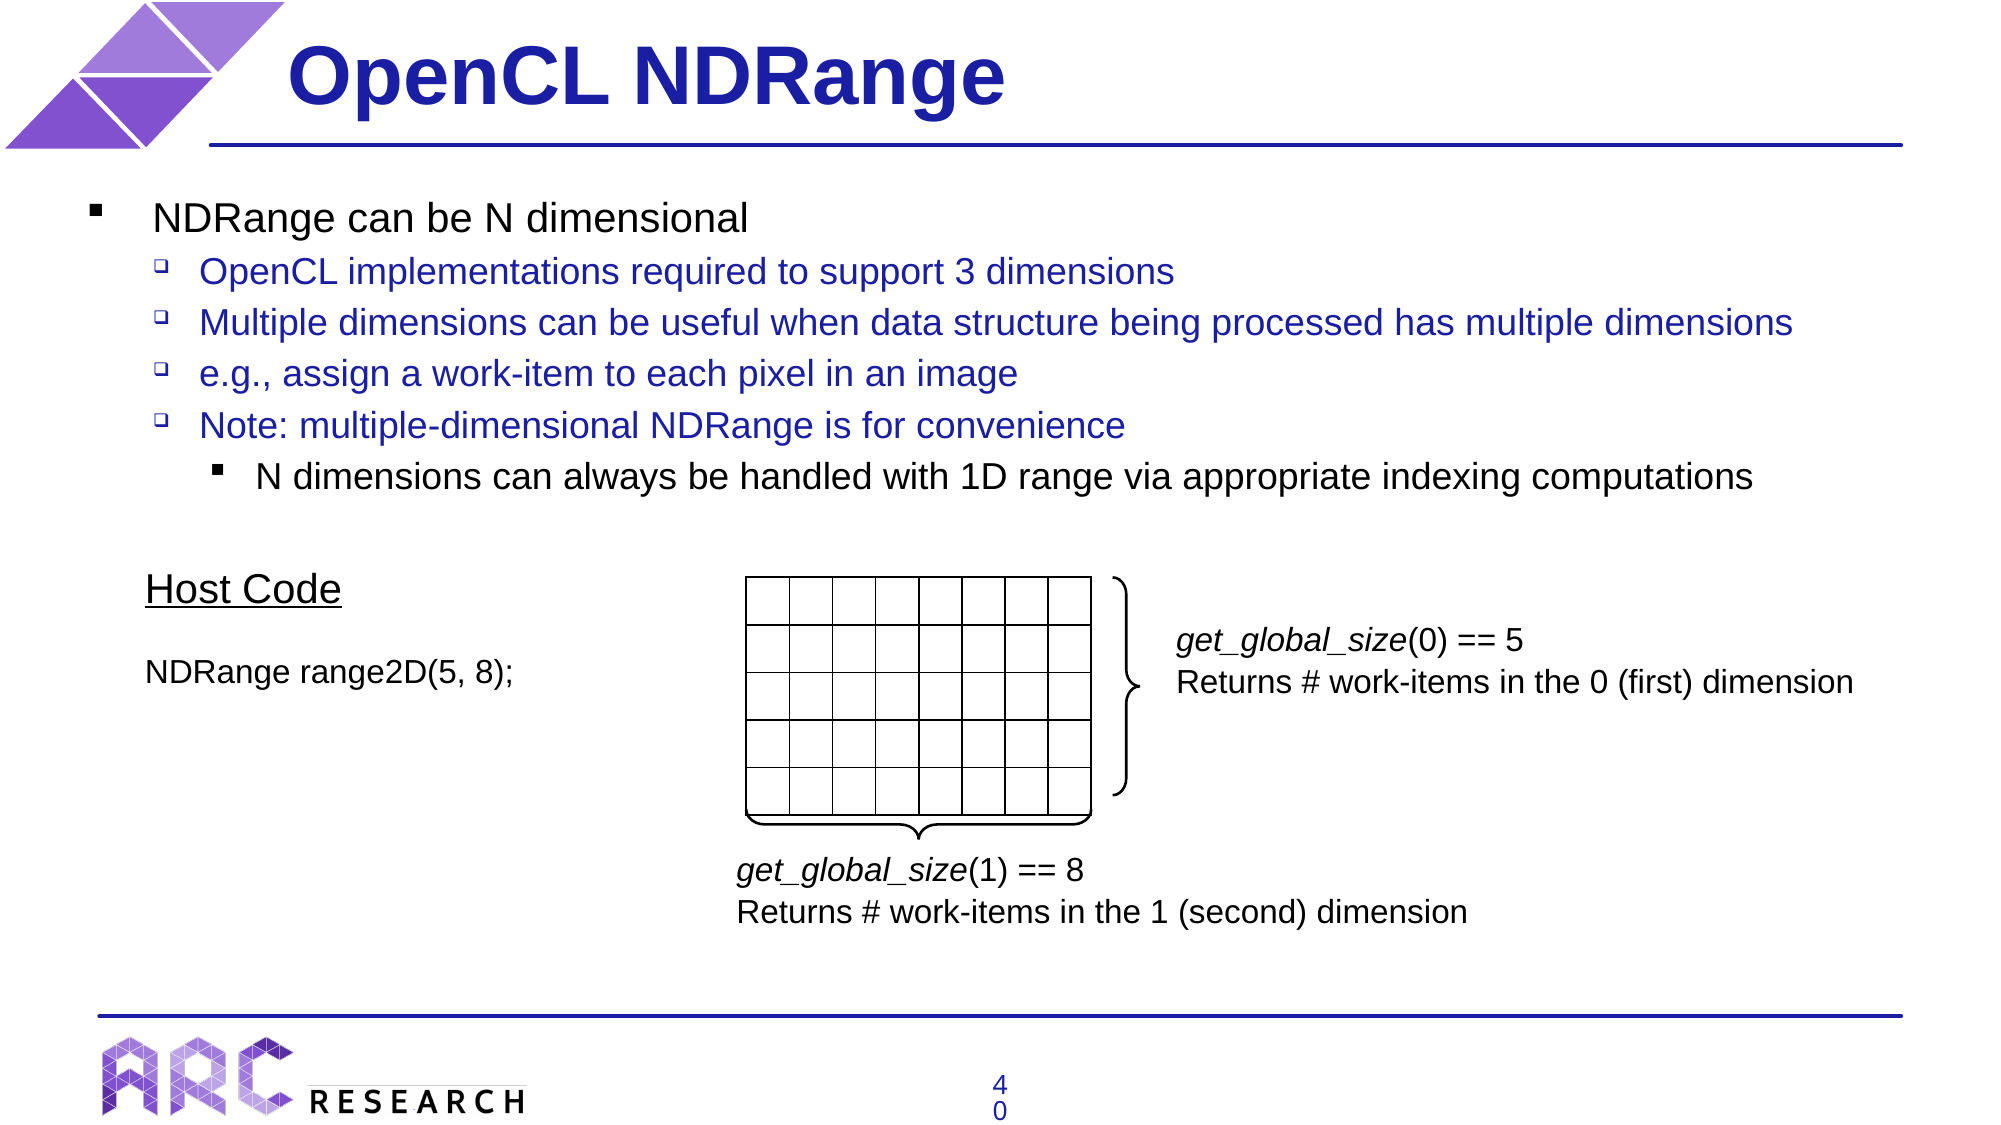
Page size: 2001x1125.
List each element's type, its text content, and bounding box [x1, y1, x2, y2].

picture [307, 1083, 527, 1116]
text_box get_global_size(0) == 5 Returns # work-items in the 0 (first) dimension [1161, 609, 1945, 708]
table_cell [747, 721, 789, 767]
table_header [1049, 578, 1090, 624]
table_header [833, 578, 875, 624]
text_box get_global_size(1) == 8 Returns # work-items in the 1 (second) dimension [668, 839, 1514, 938]
table_cell [1049, 721, 1090, 767]
table_cell [963, 626, 1004, 672]
table_cell [1006, 673, 1047, 719]
table_cell [747, 626, 789, 672]
table_cell [963, 721, 1004, 767]
table_cell [876, 673, 918, 719]
text_box [746, 809, 1092, 840]
table_cell [790, 768, 832, 809]
table_cell [833, 626, 875, 672]
picture [99, 1036, 296, 1119]
table_cell [1006, 721, 1047, 767]
table_header [747, 578, 789, 624]
table_cell [876, 768, 918, 809]
table_header [1006, 578, 1047, 624]
text_box NDRange can be N dimensional OpenCL implementations required to support 3 dimensions Multiple dimensions can be useful when data structure being processed has multiple dimensions e.g., assign a work-item to each pixel in an image Note: multiple-dimensional NDRange is for convenience N dimensions can always be handled with 1D range via appropriate indexing computations [77, 190, 1908, 1024]
table_header [790, 578, 832, 624]
table_cell [833, 768, 875, 809]
table_cell [1006, 626, 1047, 672]
table_header [963, 578, 1004, 624]
table_cell [790, 626, 832, 672]
table_cell [747, 673, 789, 719]
table_header [876, 578, 918, 624]
table_cell [1006, 768, 1047, 809]
table_cell [963, 768, 1004, 809]
table_cell [876, 626, 918, 672]
table_cell [920, 768, 961, 809]
text_box Host Code [77, 562, 577, 619]
table_cell [790, 673, 832, 719]
table_header [920, 578, 961, 624]
table_cell [833, 721, 875, 767]
text_box [1112, 577, 1140, 796]
text_box NDRange range2D(5, 8); [77, 640, 577, 698]
table_cell [963, 673, 1004, 719]
text_box OpenCL NDRange [266, 0, 1466, 142]
table_cell [876, 721, 918, 767]
text_box 40 [992, 1067, 1022, 1125]
table_cell [1049, 673, 1090, 719]
table_cell [1049, 626, 1090, 672]
table_cell [747, 768, 789, 809]
table_cell [790, 721, 832, 767]
table_cell [833, 673, 875, 719]
table_cell [920, 673, 961, 719]
table_cell [1049, 768, 1090, 809]
table_cell [920, 721, 961, 767]
table_cell [920, 626, 961, 672]
